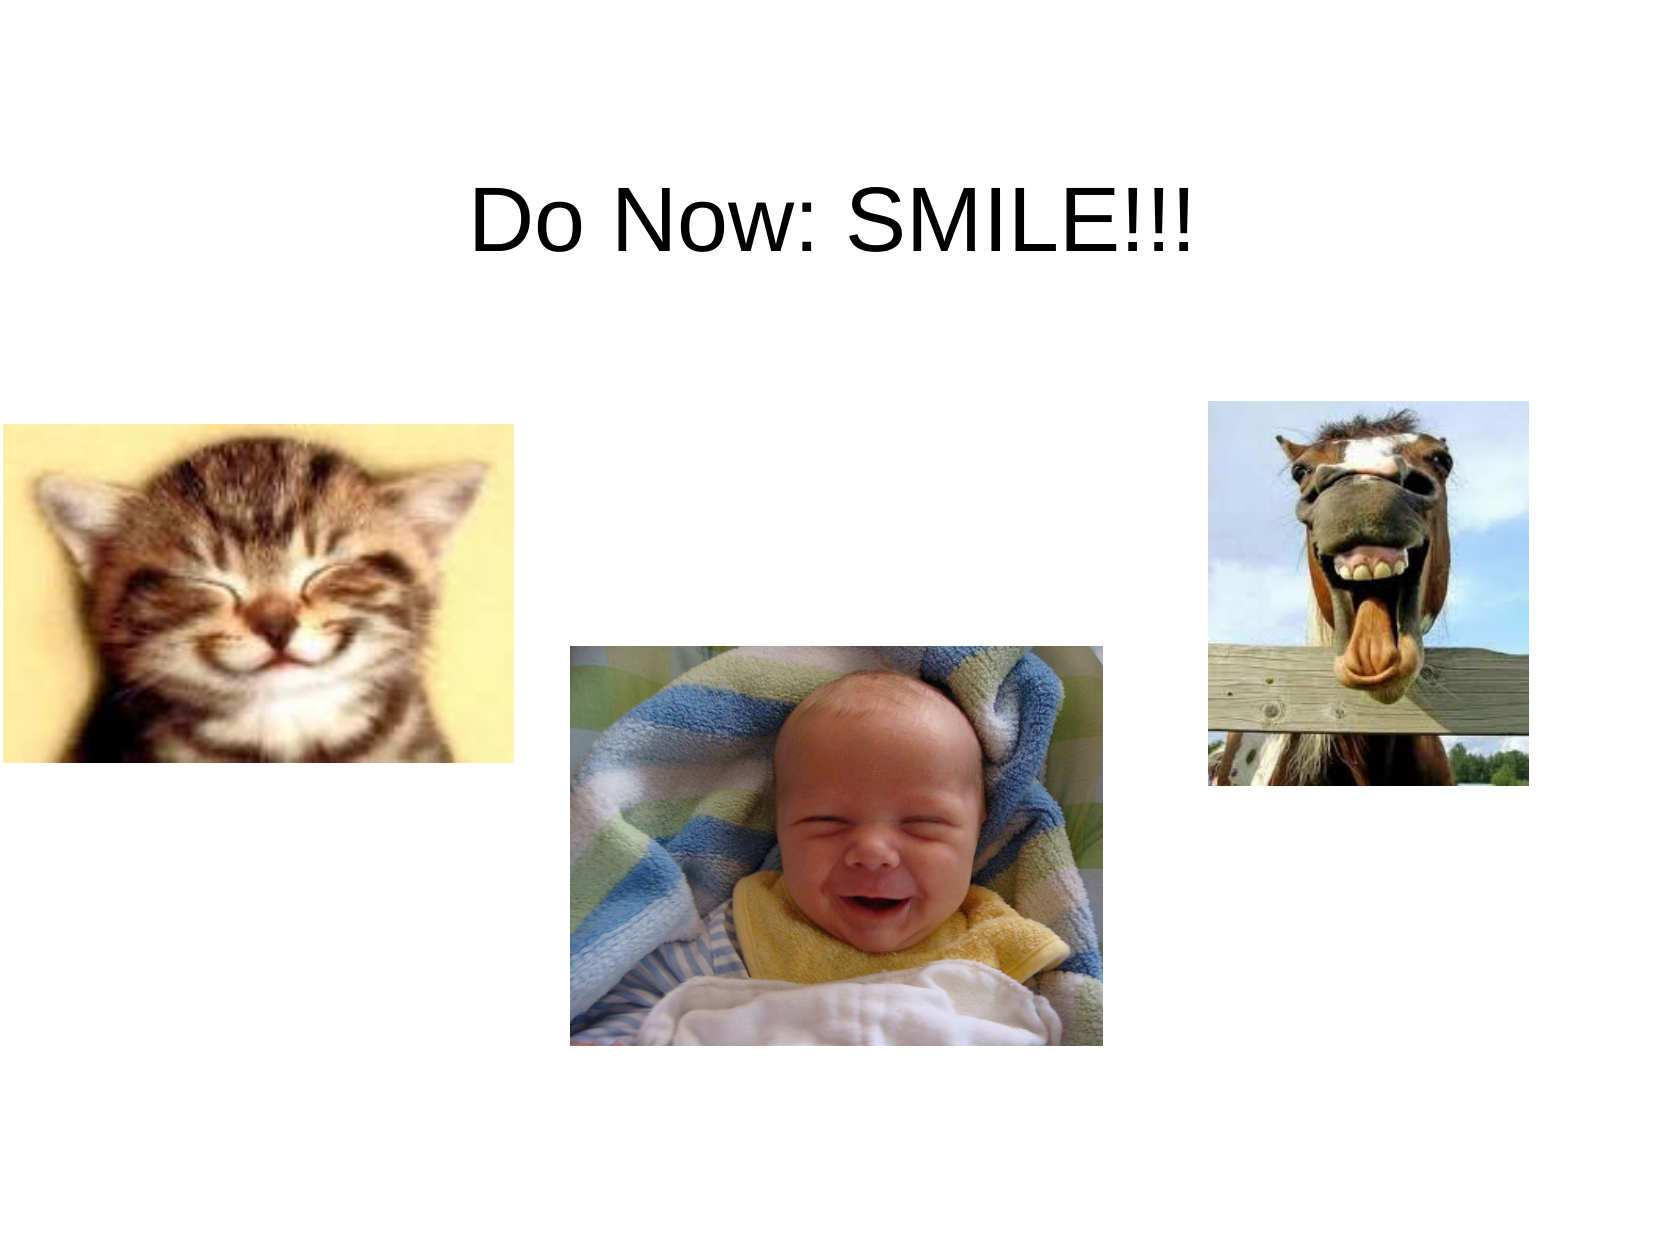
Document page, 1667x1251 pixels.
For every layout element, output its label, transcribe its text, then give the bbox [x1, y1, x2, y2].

picture [570, 646, 1103, 1046]
title Do Now: SMILE!!! [125, 110, 1542, 320]
picture [1208, 401, 1529, 787]
picture [3, 424, 514, 763]
